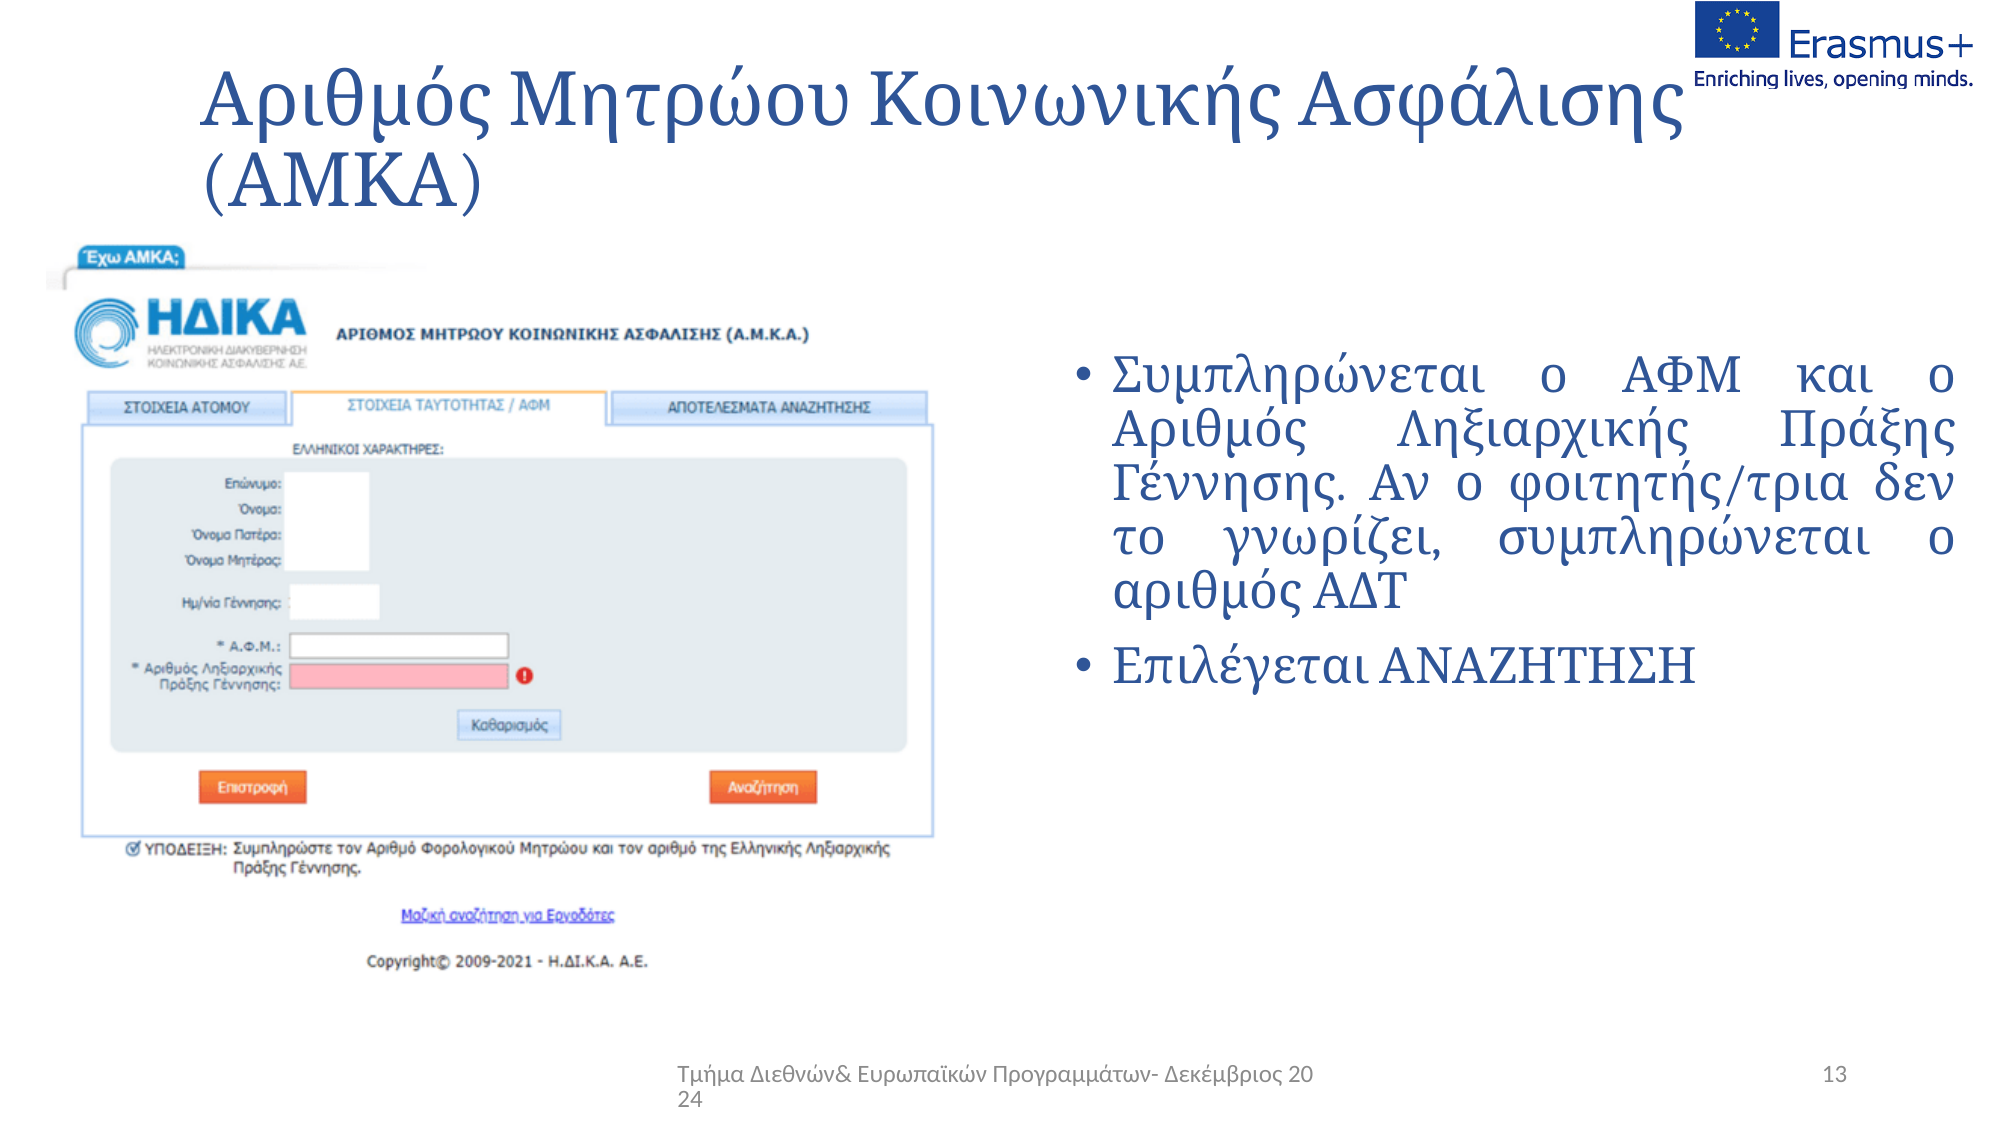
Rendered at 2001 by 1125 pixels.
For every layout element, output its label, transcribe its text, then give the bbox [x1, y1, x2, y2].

title Αριθμός Μητρώου Κοινωνικής Ασφάλισης (ΑΜΚΑ) [185, 49, 1911, 235]
picture [1692, 0, 1975, 89]
list Συμπληρώνεται ο ΑΦΜ και ο Αριθμός Ληξιαρχικής Πράξης Γέννησης. Αν ο φοιτητής/τρια δεν το γνωρίζει, συμπληρώνεται ο αριθμός ΑΔΤ Επιλέγεται ΑΝΑΖΗΤΗΣΗ [1059, 342, 1972, 742]
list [46, 234, 1028, 985]
slide_number 13 [1412, 1042, 1863, 1103]
footer Τμήμα Διεθνών& Ευρωπαϊκών Προγραμμάτων- Δεκέμβριος 2024 [662, 1042, 1338, 1103]
